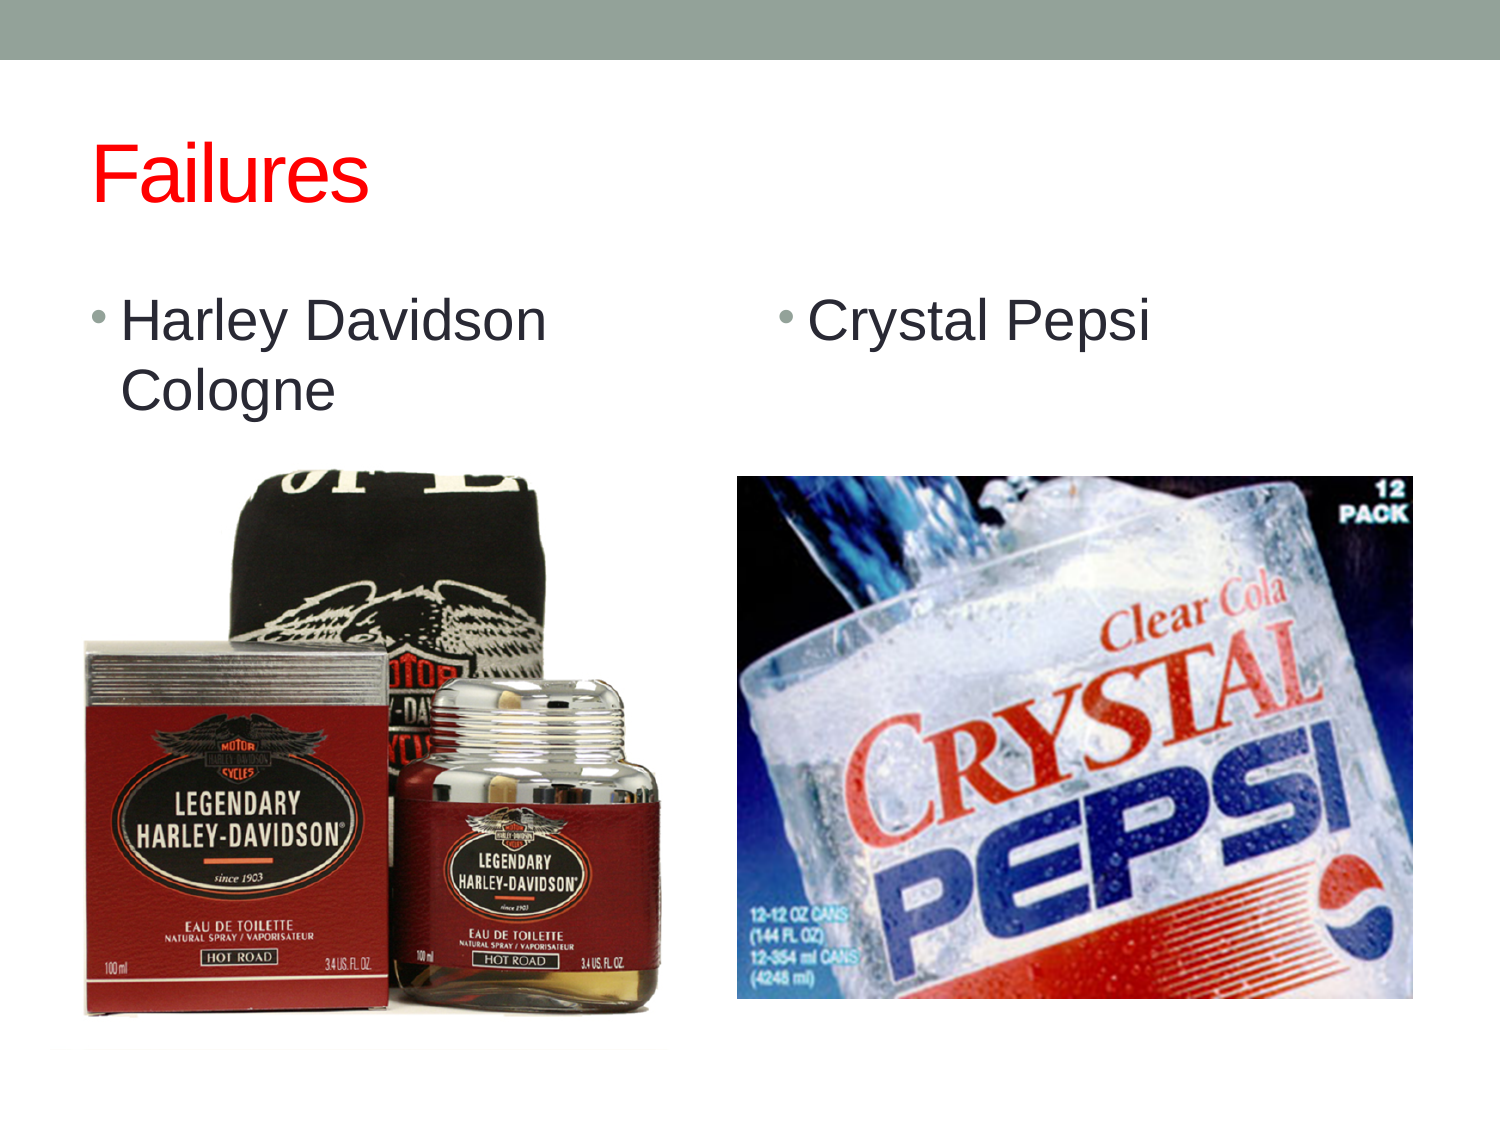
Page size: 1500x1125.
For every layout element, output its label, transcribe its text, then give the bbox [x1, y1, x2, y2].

title Failures [75, 87, 1425, 250]
picture [737, 475, 1413, 999]
picture [49, 424, 680, 1050]
list Harley Davidson Cologne [75, 274, 738, 1049]
list Crystal Pepsi [762, 274, 1425, 1049]
